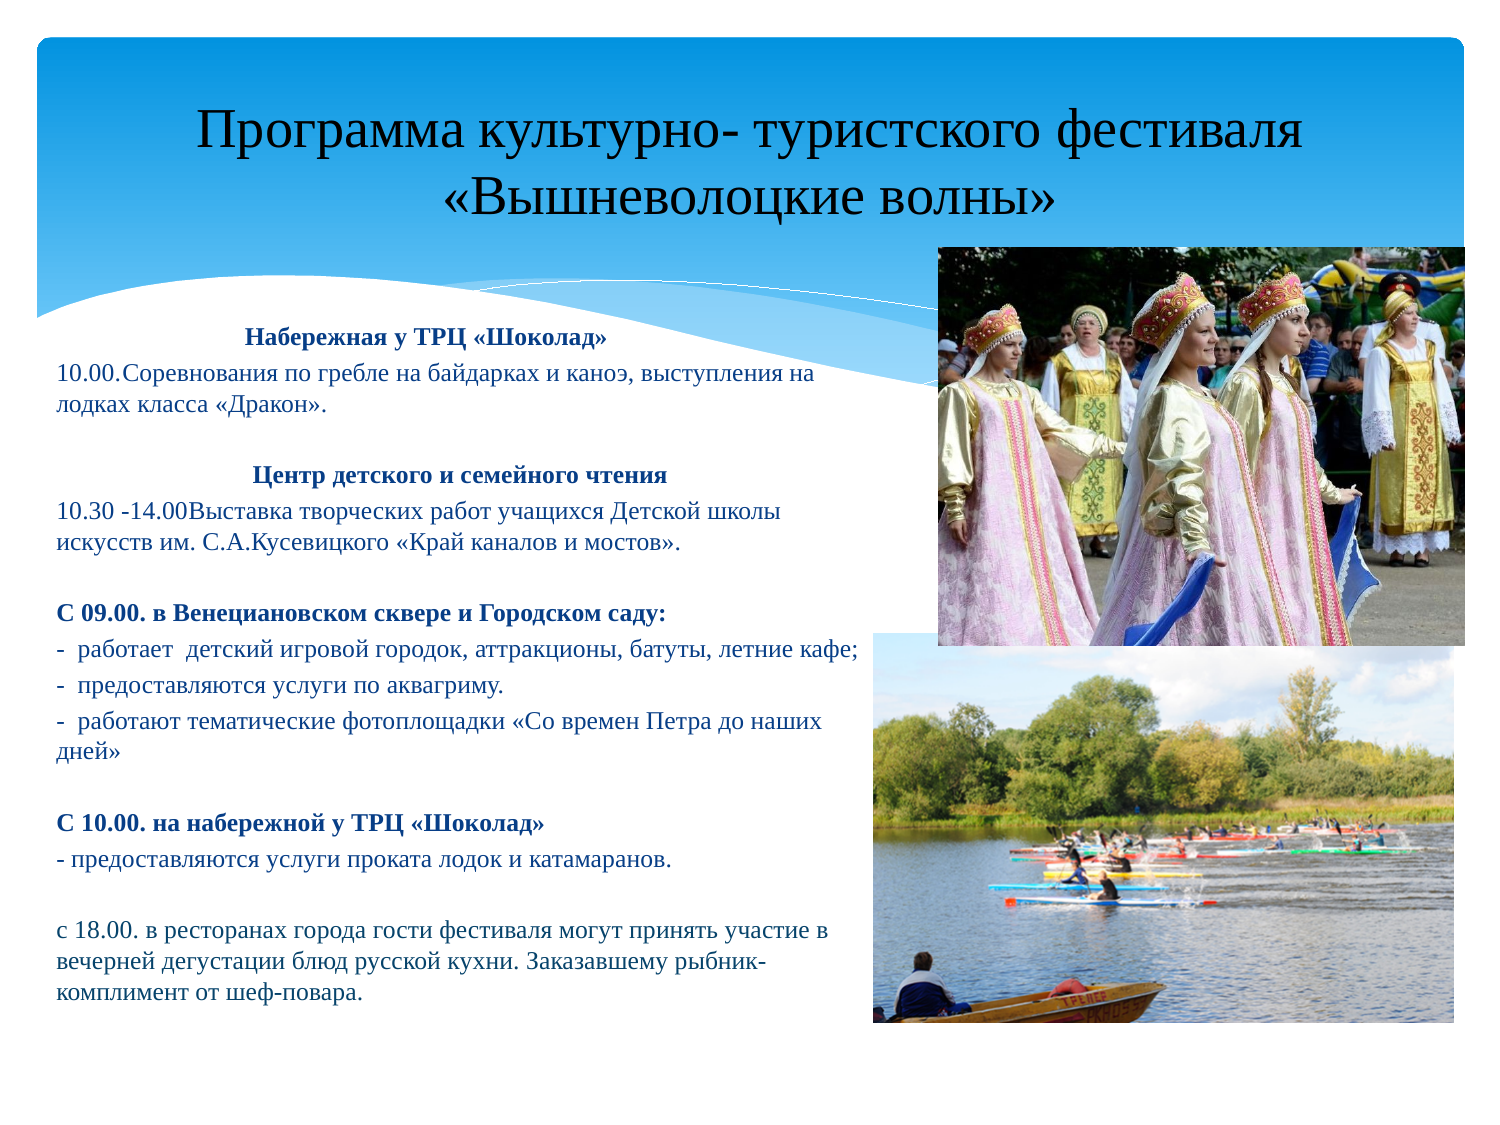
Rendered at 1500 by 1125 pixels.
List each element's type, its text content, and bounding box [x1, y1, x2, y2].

title Программа культурно- туристского фестиваля «Вышневолоцкие волны» [75, 55, 1425, 261]
picture [873, 247, 1465, 1023]
list Набережная у ТРЦ «Шоколад» 10.00. Соревнования по гребле на байдарках и каноэ, выступления на лодках класса «Дракон». Центр детского и семейного чтения 10.30 -14.00 Выставка творческих работ учащихся Детской школы искусств им. С.А.Кусевицкого «Край каналов и мостов». С 09.00. в Венециановском сквере и Городском саду: - работает детский игровой городок, аттракционы, батуты, летние кафе; - предоставляются услуги по аквагриму. - работают тематические фотоплощадки «Со времен Петра до наших дней» С 10.00. на набережной у ТРЦ «Шоколад» - предоставляются услуги проката лодок и катамаранов. с 18.00. в ресторанах города гости фестиваля могут принять участие в вечерней дегустации блюд русской кухни. Заказавшему рыбник- комплимент от шеф-повара. [41, 267, 880, 1094]
